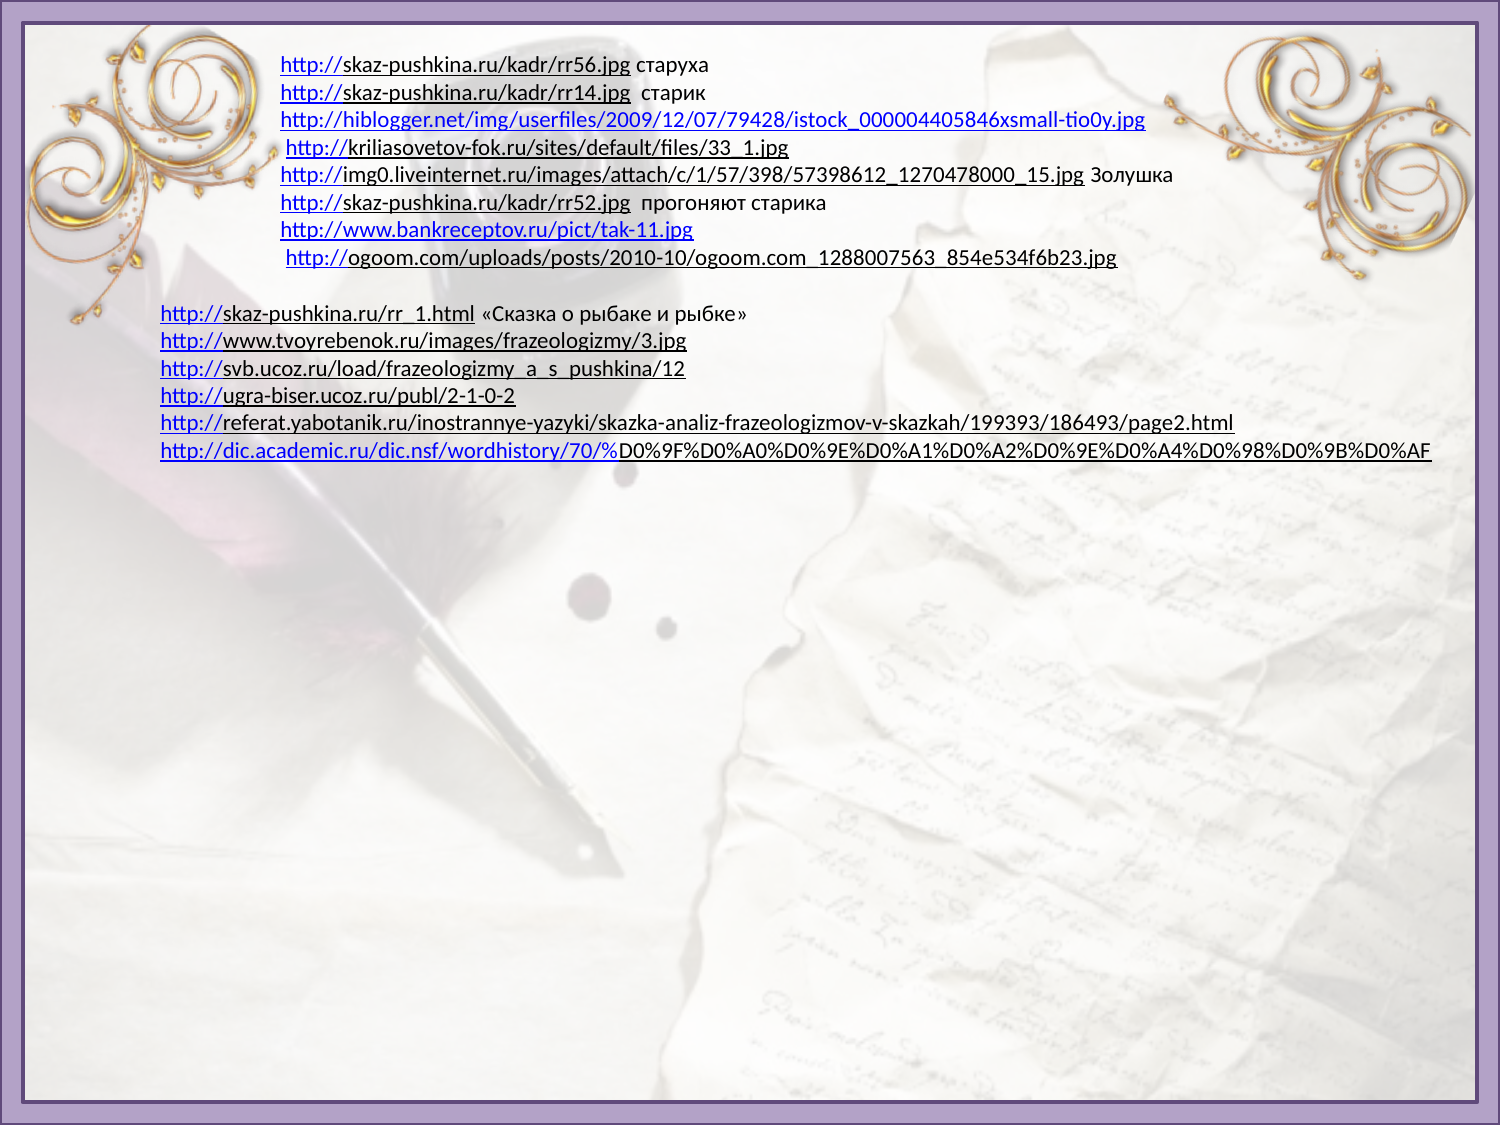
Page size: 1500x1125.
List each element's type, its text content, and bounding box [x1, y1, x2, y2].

picture [25, 25, 358, 385]
picture [1191, 25, 1475, 290]
text_box http://skaz-pushkina.ru/kadr/rr56.jpg старуха http://skaz-pushkina.ru/kadr/rr14.jpg старик http://hiblogger.net/img/userfiles/2009/12/07/79428/istock_000004405846xsmall-tio0y.jpg http://kriliasovetov-fok.ru/sites/default/files/33_1.jpg http://img0.liveinternet.ru/images/attach/c/1/57/398/57398612_1270478000_15.jpg Золушка http://skaz-pushkina.ru/kadr/rr52.jpg прогоняют старика http://www.bankreceptov.ru/pict/tak-11.jpg http://ogoom.com/uploads/posts/2010-10/ogoom.com_1288007563_854e534f6b23.jpg [265, 42, 1199, 278]
text_box http://skaz-pushkina.ru/rr_1.html «Сказка о рыбаке и рыбке» http://www.tvoyrebenok.ru/images/frazeologizmy/3.jpg http://svb.ucoz.ru/load/frazeologizmy_a_s_pushkina/12 http://ugra-biser.ucoz.ru/publ/2-1-0-2 http://referat.yabotanik.ru/inostrannye-yazyki/skazka-analiz-frazeologizmov-v-skazkah/199393/186493/page2.html http://dic.academic.ru/dic.nsf/wordhistory/70/%D0%9F%D0%A0%D0%9E%D0%A1%D0%A2%D0%9E%D0%A4%D0%98%D0%9B%D0%AF [145, 290, 1458, 511]
